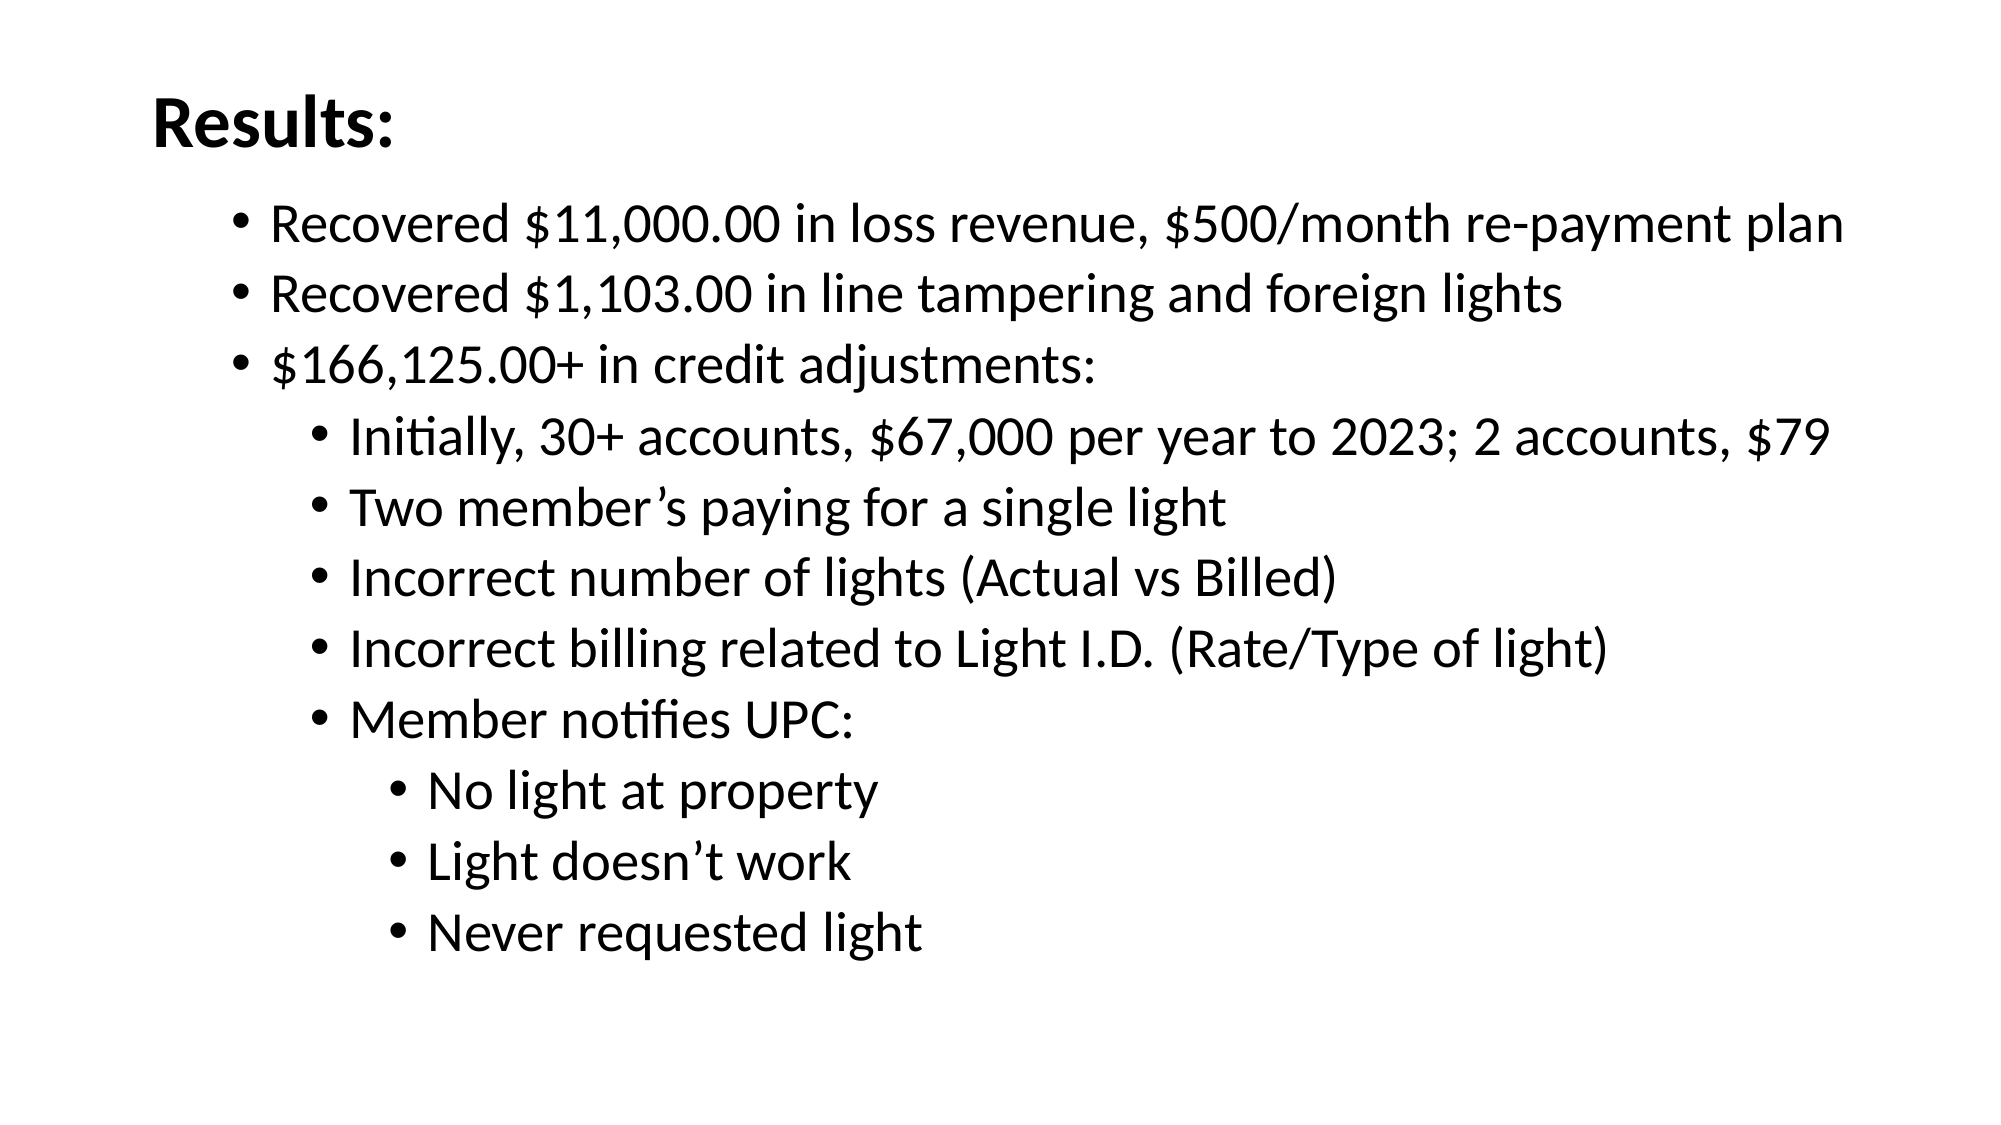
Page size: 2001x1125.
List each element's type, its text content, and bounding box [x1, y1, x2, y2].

title Results: [137, 59, 1863, 185]
list Recovered $11,000.00 in loss revenue, $500/month re-payment plan Recovered $1,103.00 in line tampering and foreign lights $166,125.00+ in credit adjustments: Initially, 30+ accounts, $67,000 per year to 2023; 2 accounts, $79 Two member’s paying for a single light Incorrect number of lights (Actual vs Billed) Incorrect billing related to Light I.D. (Rate/Type of light) Member notifies UPC: No light at property Light doesn’t work Never requested light [137, 185, 1863, 1014]
